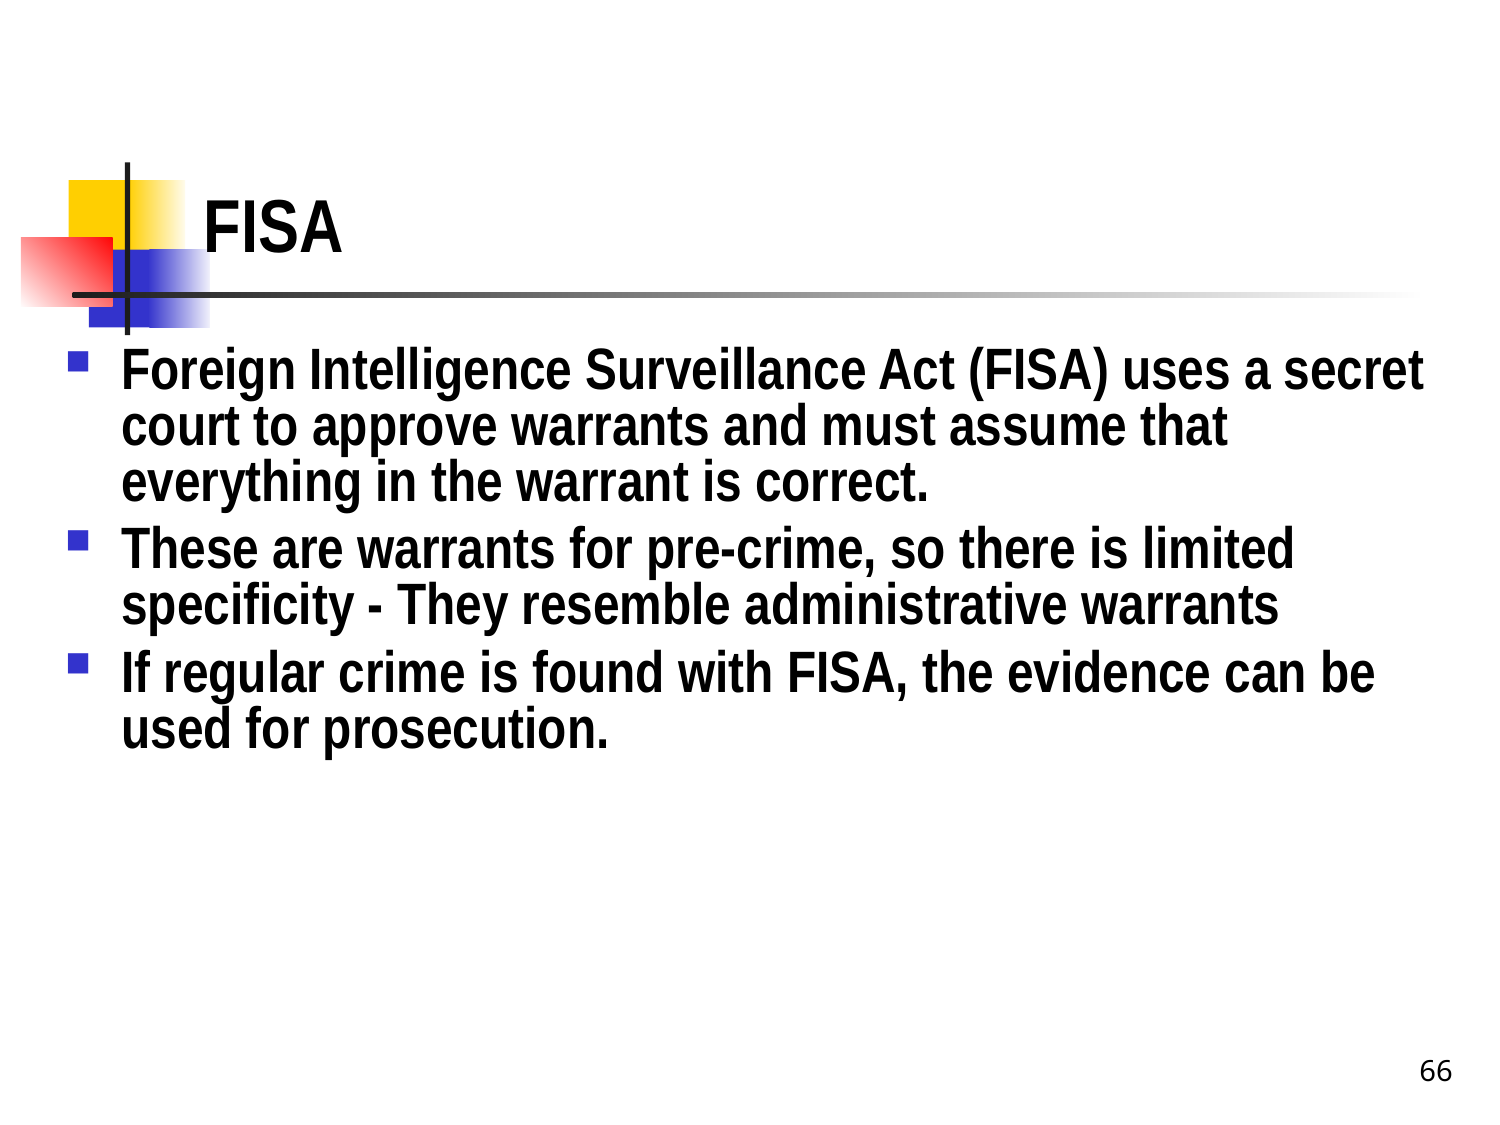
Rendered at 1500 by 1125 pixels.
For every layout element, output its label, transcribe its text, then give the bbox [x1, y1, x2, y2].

list Foreign Intelligence Surveillance Act (FISA) uses a secret court to approve warrants and must assume that everything in the warrant is correct. These are warrants for pre-crime, so there is limited specificity - They resemble administrative warrants If regular crime is found with FISA, the evidence can be used for prosecution. [50, 337, 1450, 1075]
title FISA [188, 35, 1468, 275]
slide_number 66 [1155, 1024, 1468, 1100]
